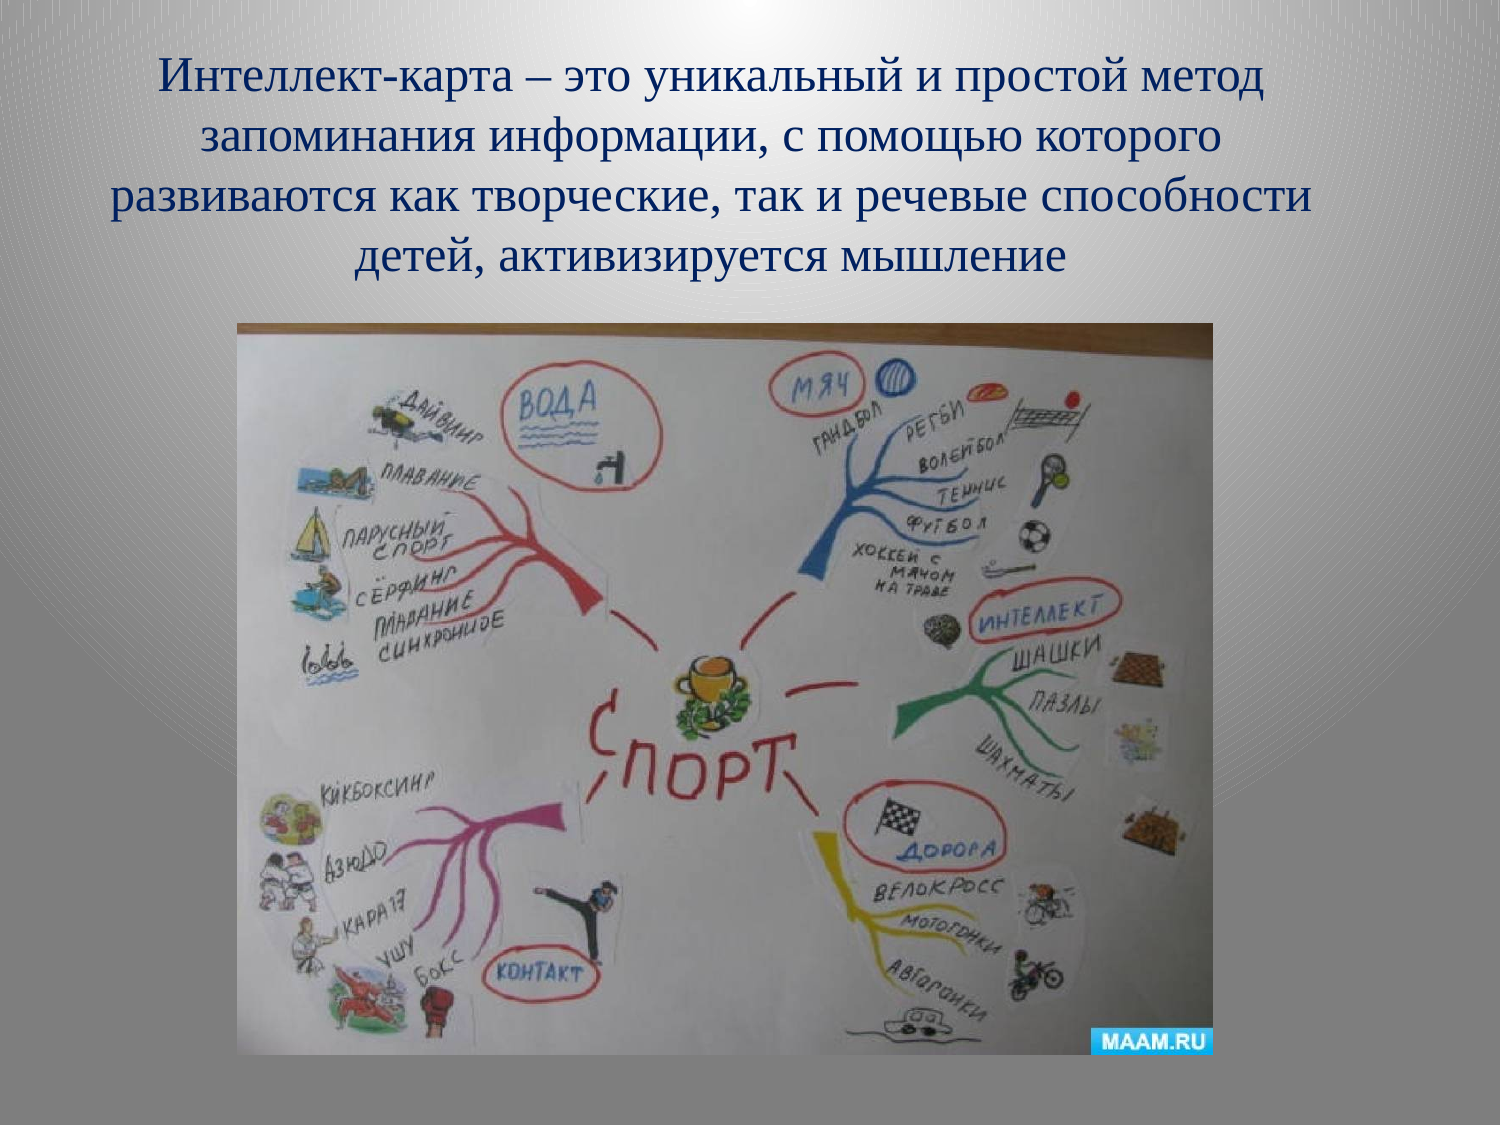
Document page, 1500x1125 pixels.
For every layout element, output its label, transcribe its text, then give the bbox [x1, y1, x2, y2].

text_box Интеллект-карта – это уникальный и простой метод запоминания информации, с помощью которого развиваются как творческие, так и речевые способности детей, активизируется мышление [78, 33, 1344, 289]
picture [237, 323, 1213, 1055]
